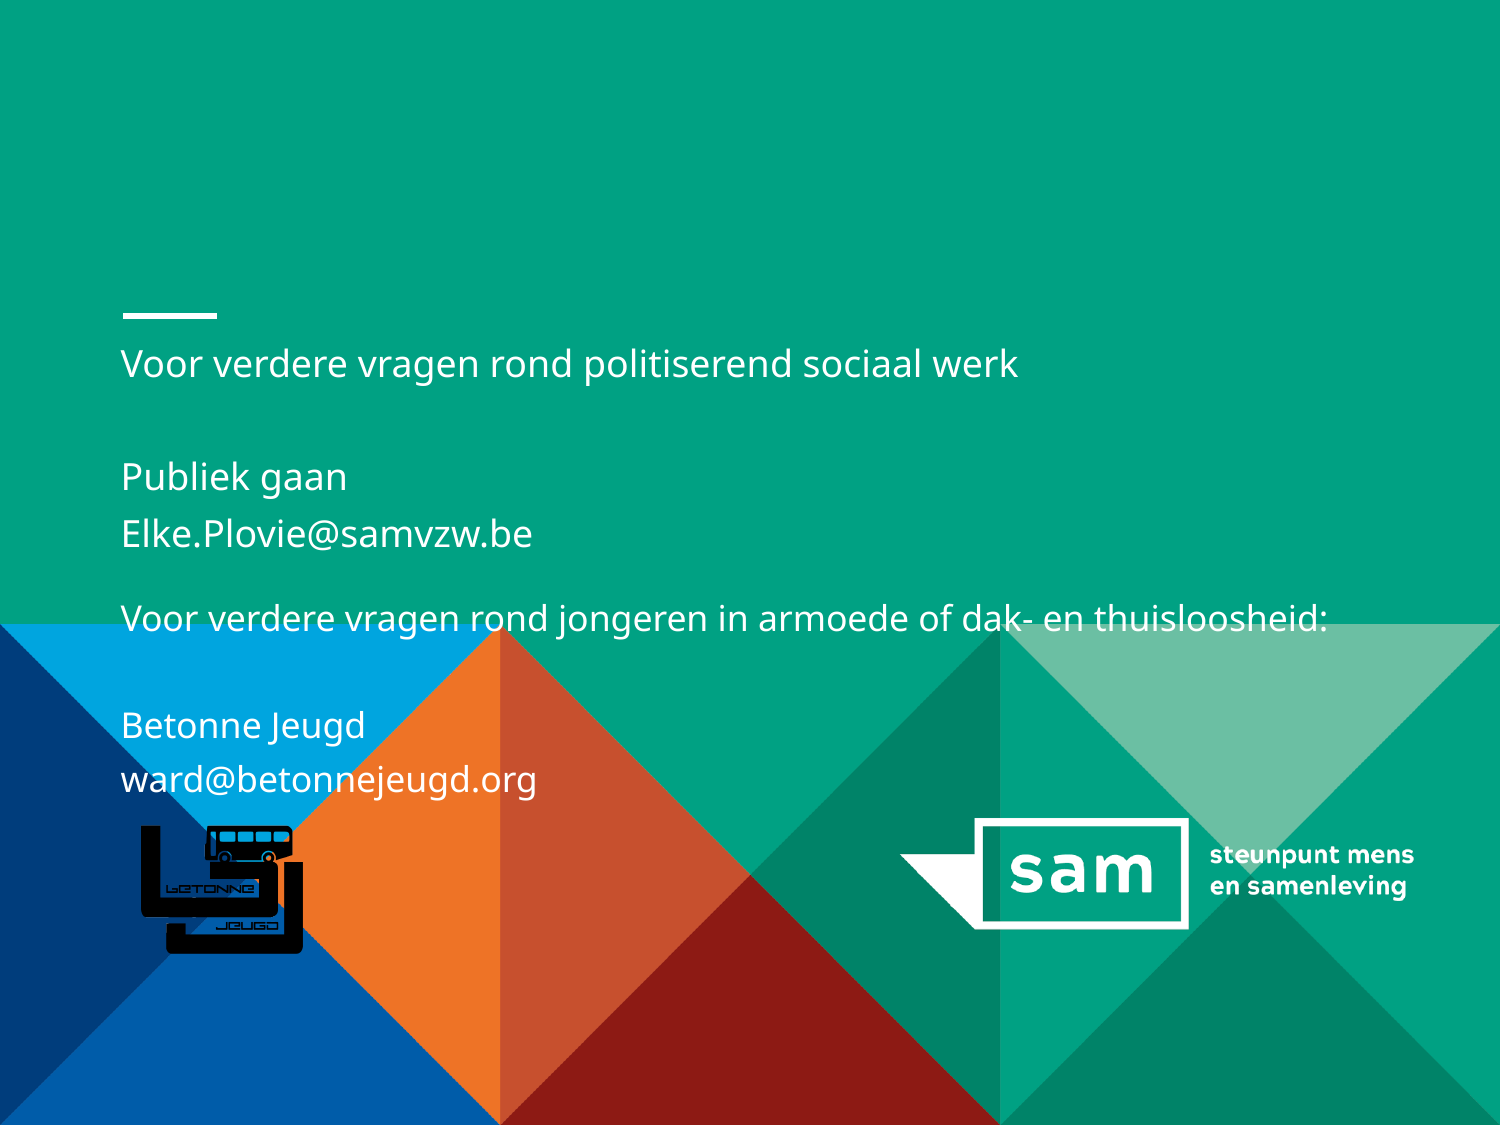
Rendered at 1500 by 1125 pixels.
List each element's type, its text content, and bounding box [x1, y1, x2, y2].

picture [185, 781, 196, 792]
picture [209, 789, 225, 795]
picture [223, 781, 230, 787]
picture [293, 781, 310, 792]
picture [261, 781, 276, 792]
picture [282, 781, 289, 792]
picture [0, 624, 1500, 1125]
picture [197, 781, 201, 791]
subtitle Voor verdere vragen rond jongeren in armoede of dak- en thuisloosheid: Betonne Jeugd ward@betonnejeugd.org [120, 584, 1384, 841]
subtitle Voor verdere vragen rond politiserend sociaal werk Publiek gaan Elke.Plovie@samvzw.be [120, 327, 1384, 584]
picture [245, 781, 255, 792]
